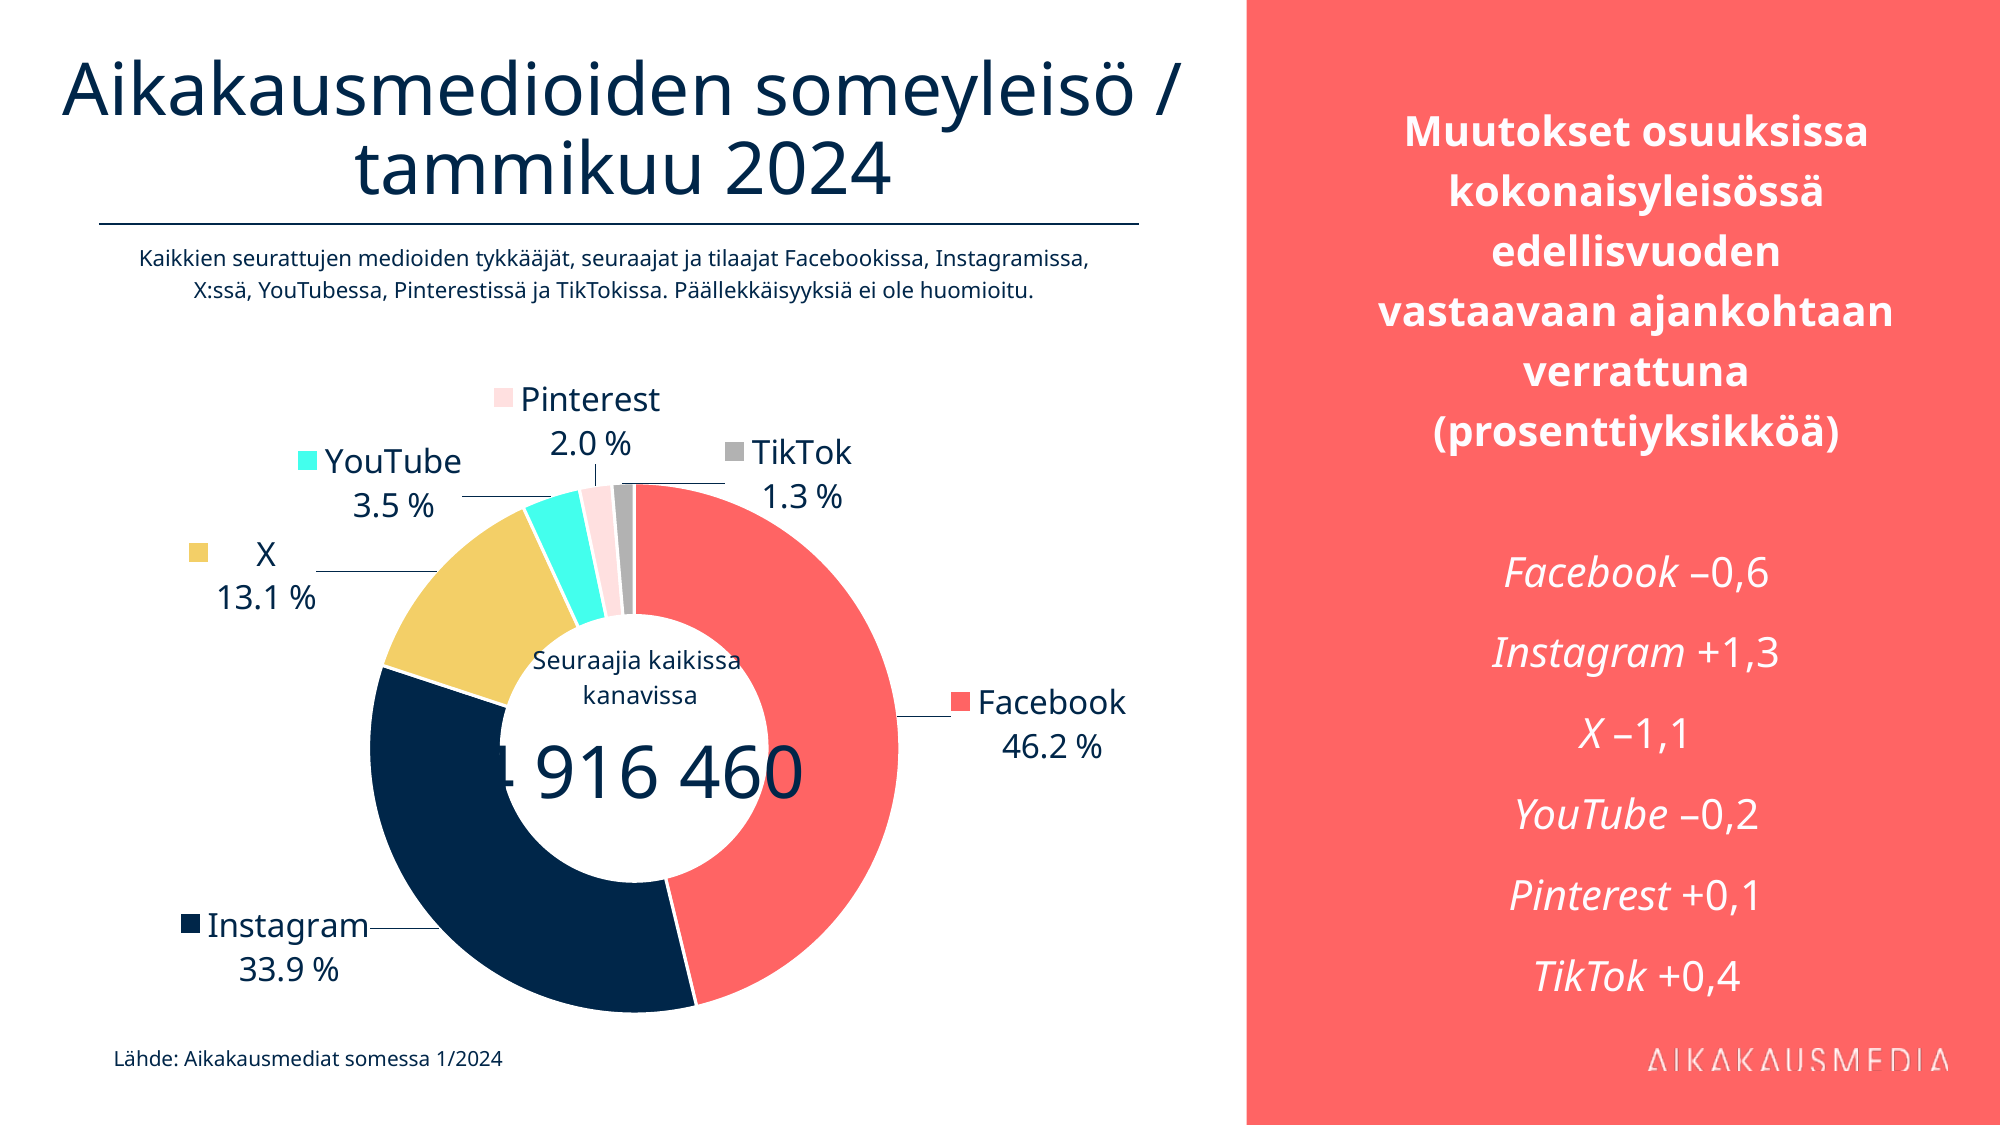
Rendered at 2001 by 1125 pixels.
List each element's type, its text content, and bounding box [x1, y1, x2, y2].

title Aikakausmedioiden someyleisö / tammikuu 2024 [0, 37, 1247, 225]
chart [0, 339, 1191, 1027]
text_box Kaikkien seurattujen medioiden tykkääjät, seuraajat ja tilaajat Facebookissa, Instagramissa, X:ssä, YouTubessa, Pinterestissä ja TikTokissa. Päällekkäisyyksiä ei ole huomioitu. [96, 231, 1133, 333]
list Muutokset osuuksissa kokonaisyleisössä edellisvuoden vastaavaan ajankohtaan verrattuna (prosenttiyksikköä) Facebook –0,6 Instagram +1,3 X –1,1 YouTube –0,2 Pinterest +0,1 TikTok +0,4 [1355, 131, 1918, 963]
